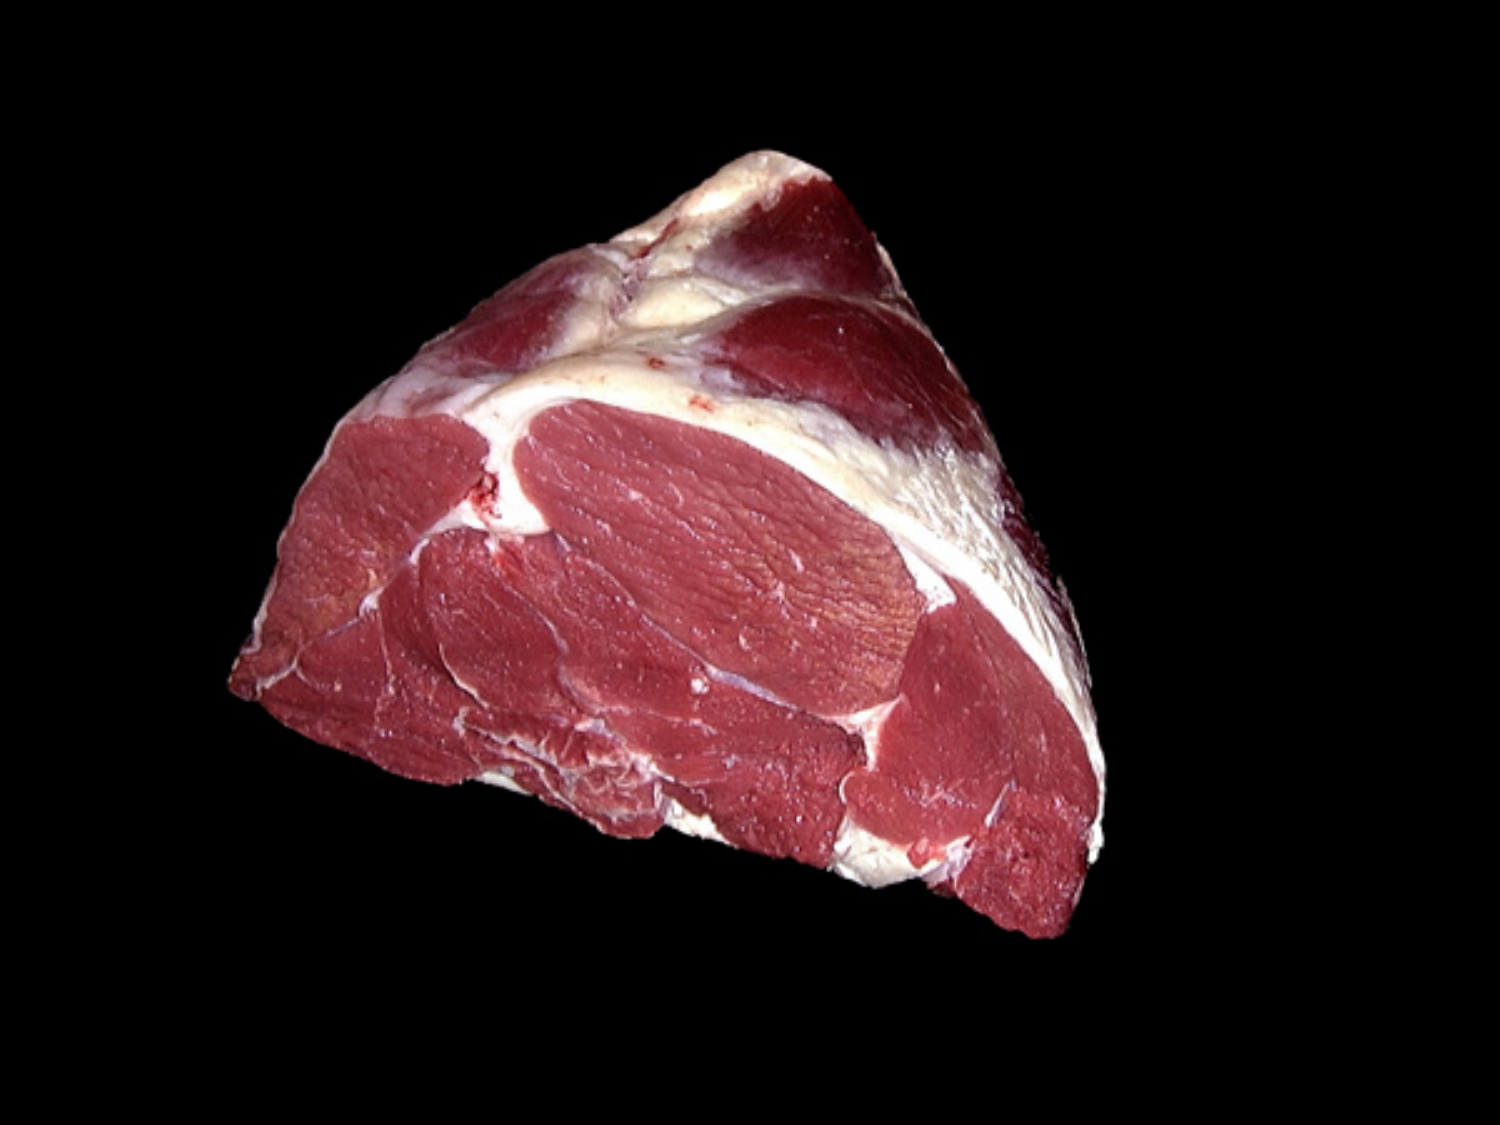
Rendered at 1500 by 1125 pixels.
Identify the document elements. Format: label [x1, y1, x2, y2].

list [0, 0, 1500, 1125]
